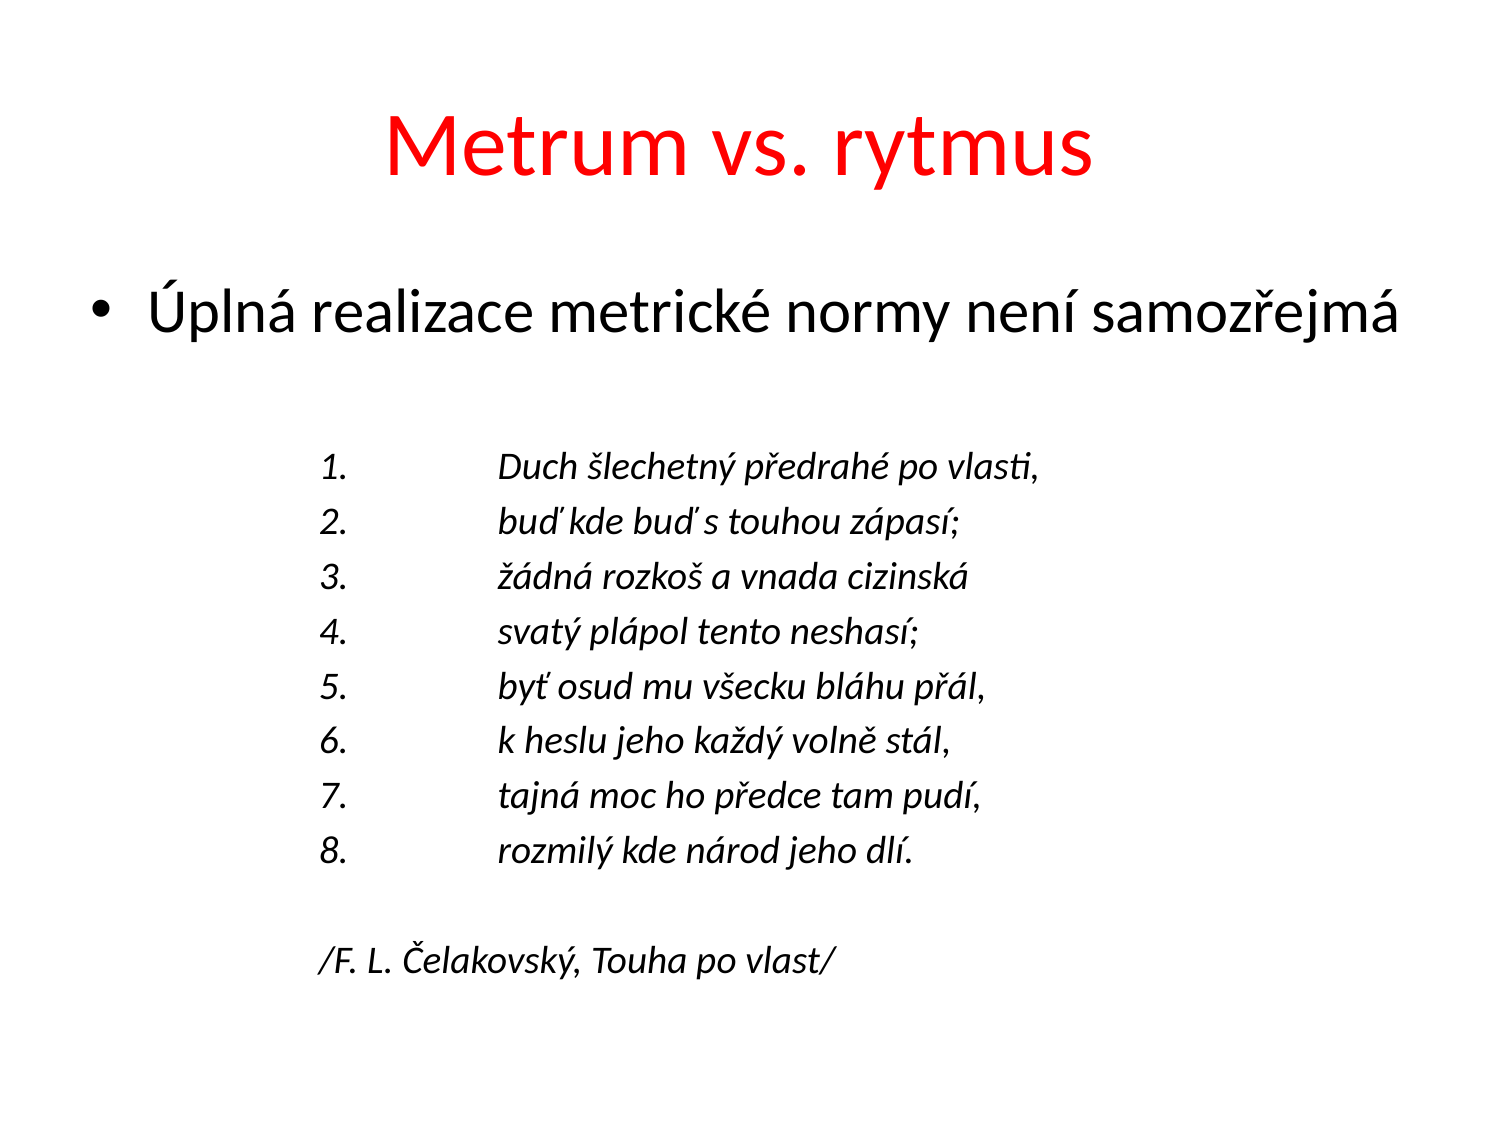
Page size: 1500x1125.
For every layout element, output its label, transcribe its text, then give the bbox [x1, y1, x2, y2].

list Úplná realizace metrické normy není samozřejmá 1. Duch šlechetný předrahé po vlasti, 2. buď kde buď s touhou zápasí; 3. žádná rozkoš a vnada cizinská 4. svatý plápol tento neshasí; 5. byť osud mu všecku bláhu přál, 6. k heslu jeho každý volně stál, 7. tajná moc ho předce tam pudí, 8. rozmilý kde národ jeho dlí. /F. L. Čelakovský, Touha po vlast/ [75, 262, 1425, 1005]
title Metrum vs. rytmus [75, 45, 1425, 233]
